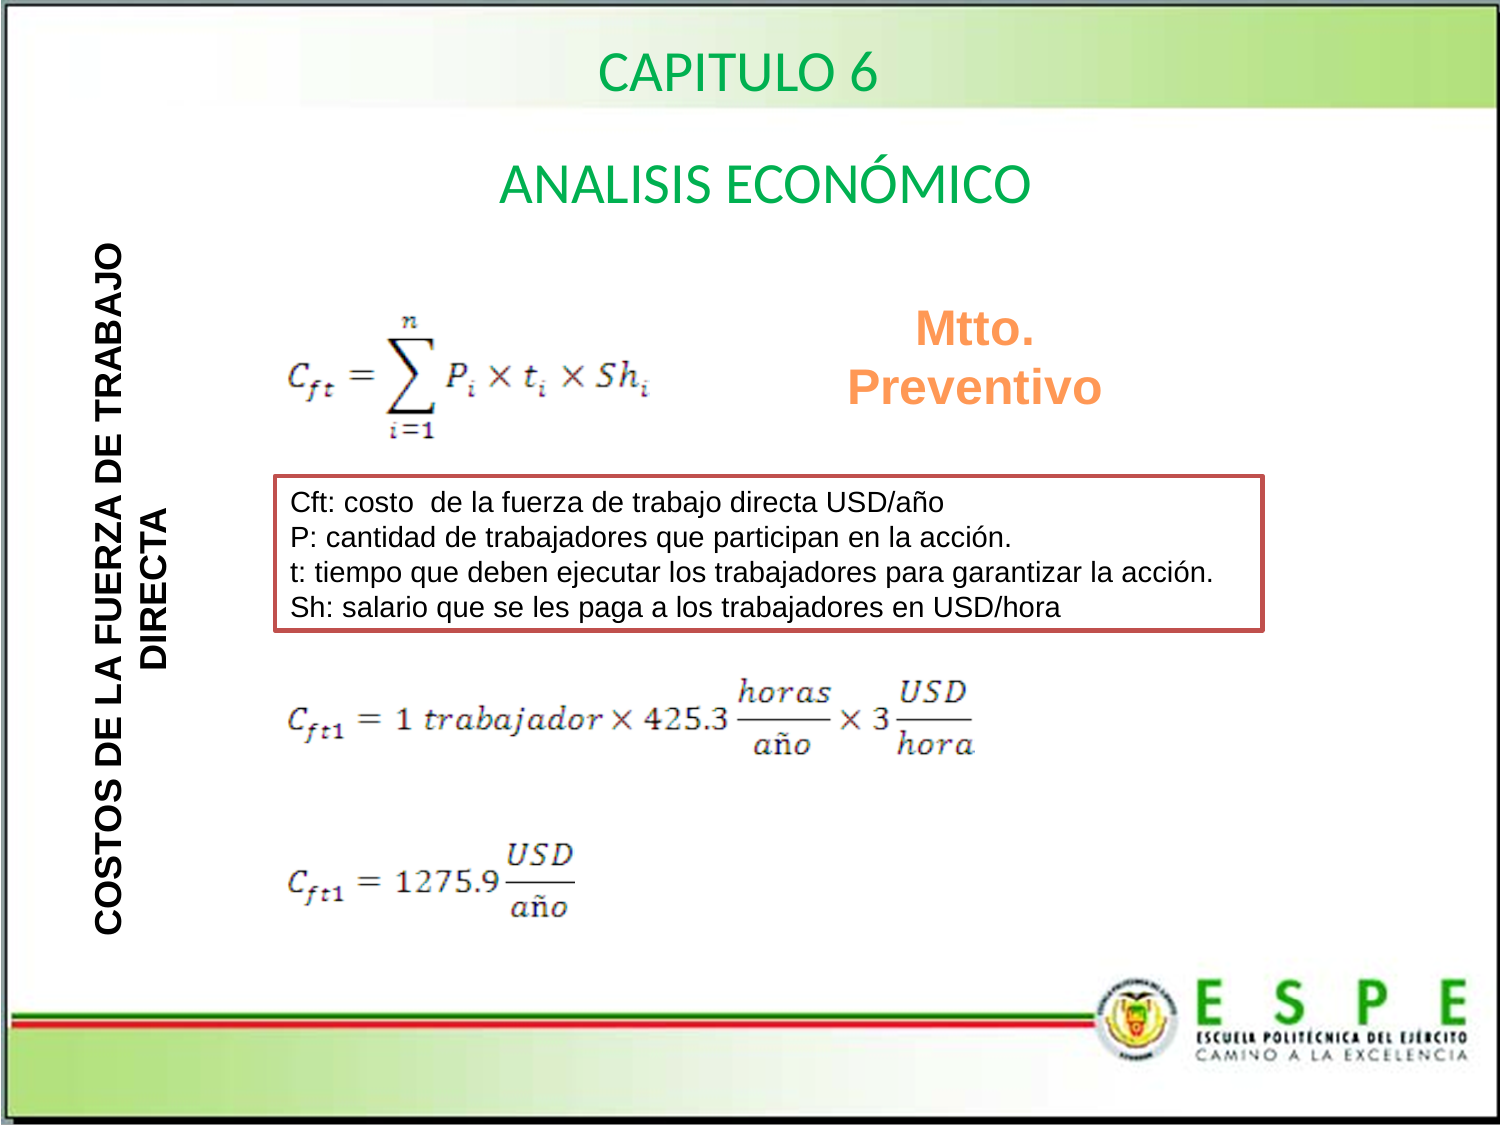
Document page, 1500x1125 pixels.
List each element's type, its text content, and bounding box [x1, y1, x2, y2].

text_box COSTOS DE LA FUERZA DE TRABAJO DIRECTA [76, 162, 174, 292]
text_box CAPITULO 6 [525, 75, 1100, 103]
picture [0, 75, 1500, 292]
text_box COSTOS DE LA FUERZA DE TRABAJO DIRECTA [76, 293, 174, 1125]
text_box ANALISIS ECONÓMICO [485, 137, 1047, 223]
picture [174, 293, 1500, 1125]
picture [0, 293, 76, 1125]
text_box Mtto. Preventivo [774, 287, 1175, 423]
text_box [0, 0, 1500, 75]
text_box Cft: costo de la fuerza de trabajo directa USD/año P: cantidad de trabajadores que participan en la acción. t: tiempo que deben ejecutar los trabajadores para garantizar la acción. Sh: salario que se les paga a los trabajadores en USD/hora [273, 474, 1265, 633]
